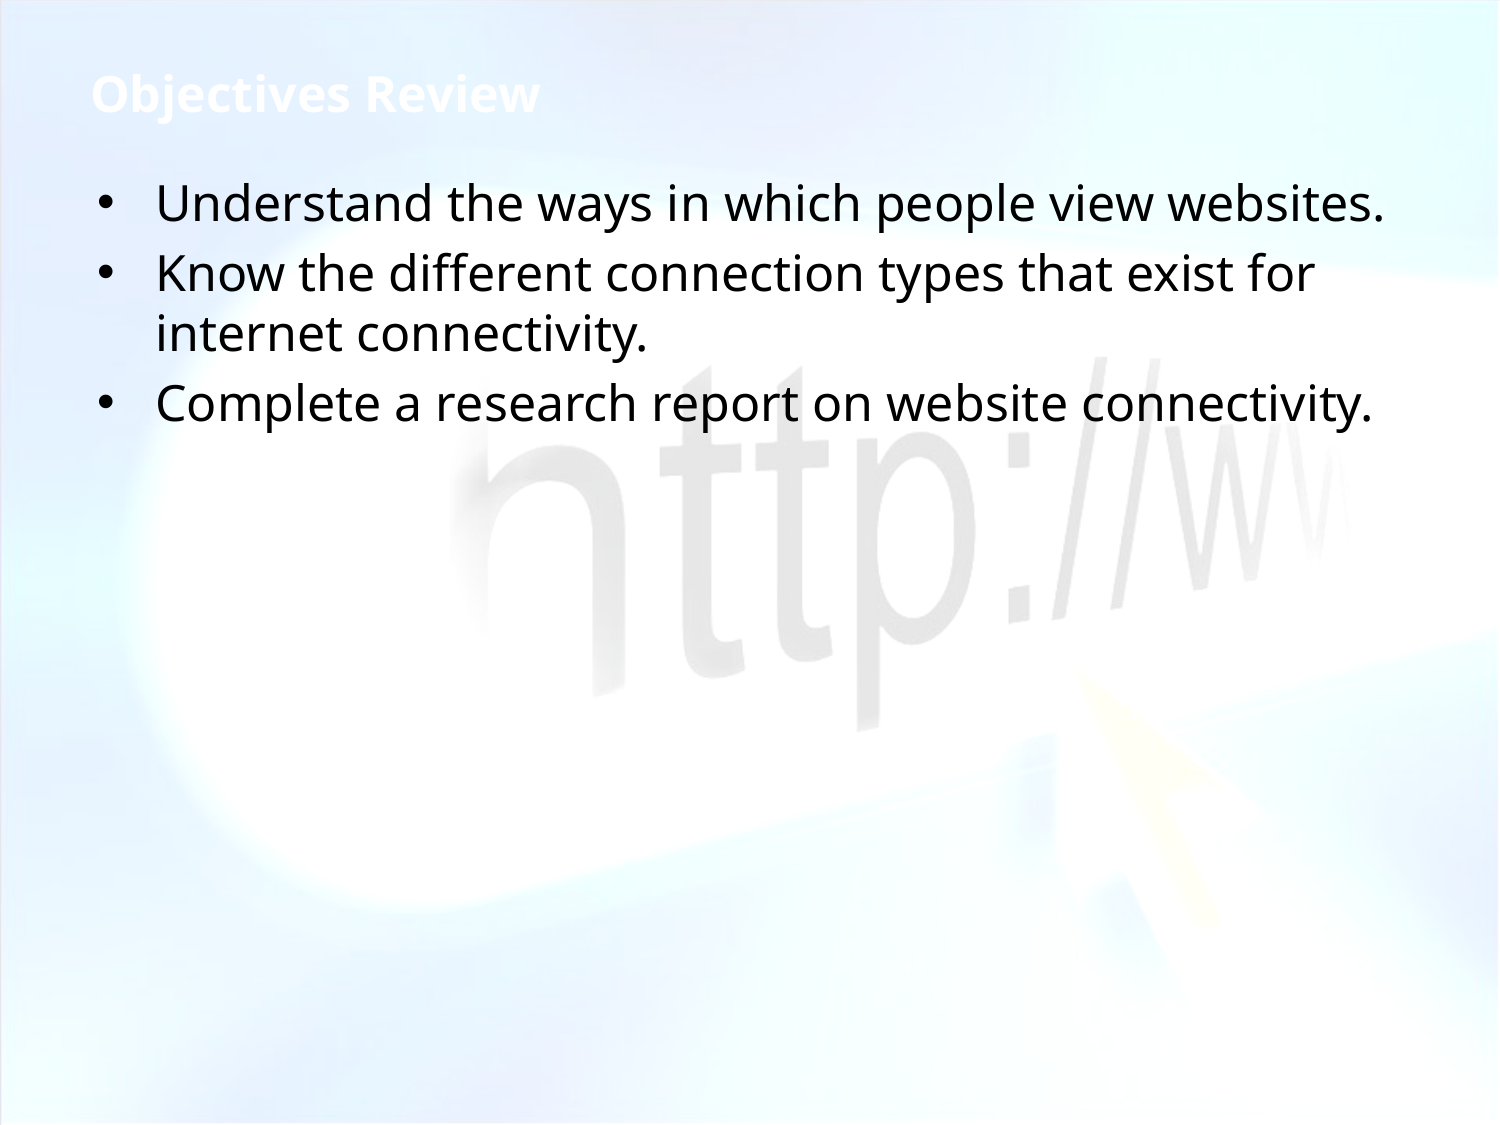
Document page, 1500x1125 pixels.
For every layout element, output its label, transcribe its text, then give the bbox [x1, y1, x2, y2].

title Objectives Review [74, 44, 1426, 141]
list Understand the ways in which people view websites. Know the different connection types that exist for internet connectivity. Complete a research report on website connectivity. [81, 163, 1430, 1079]
